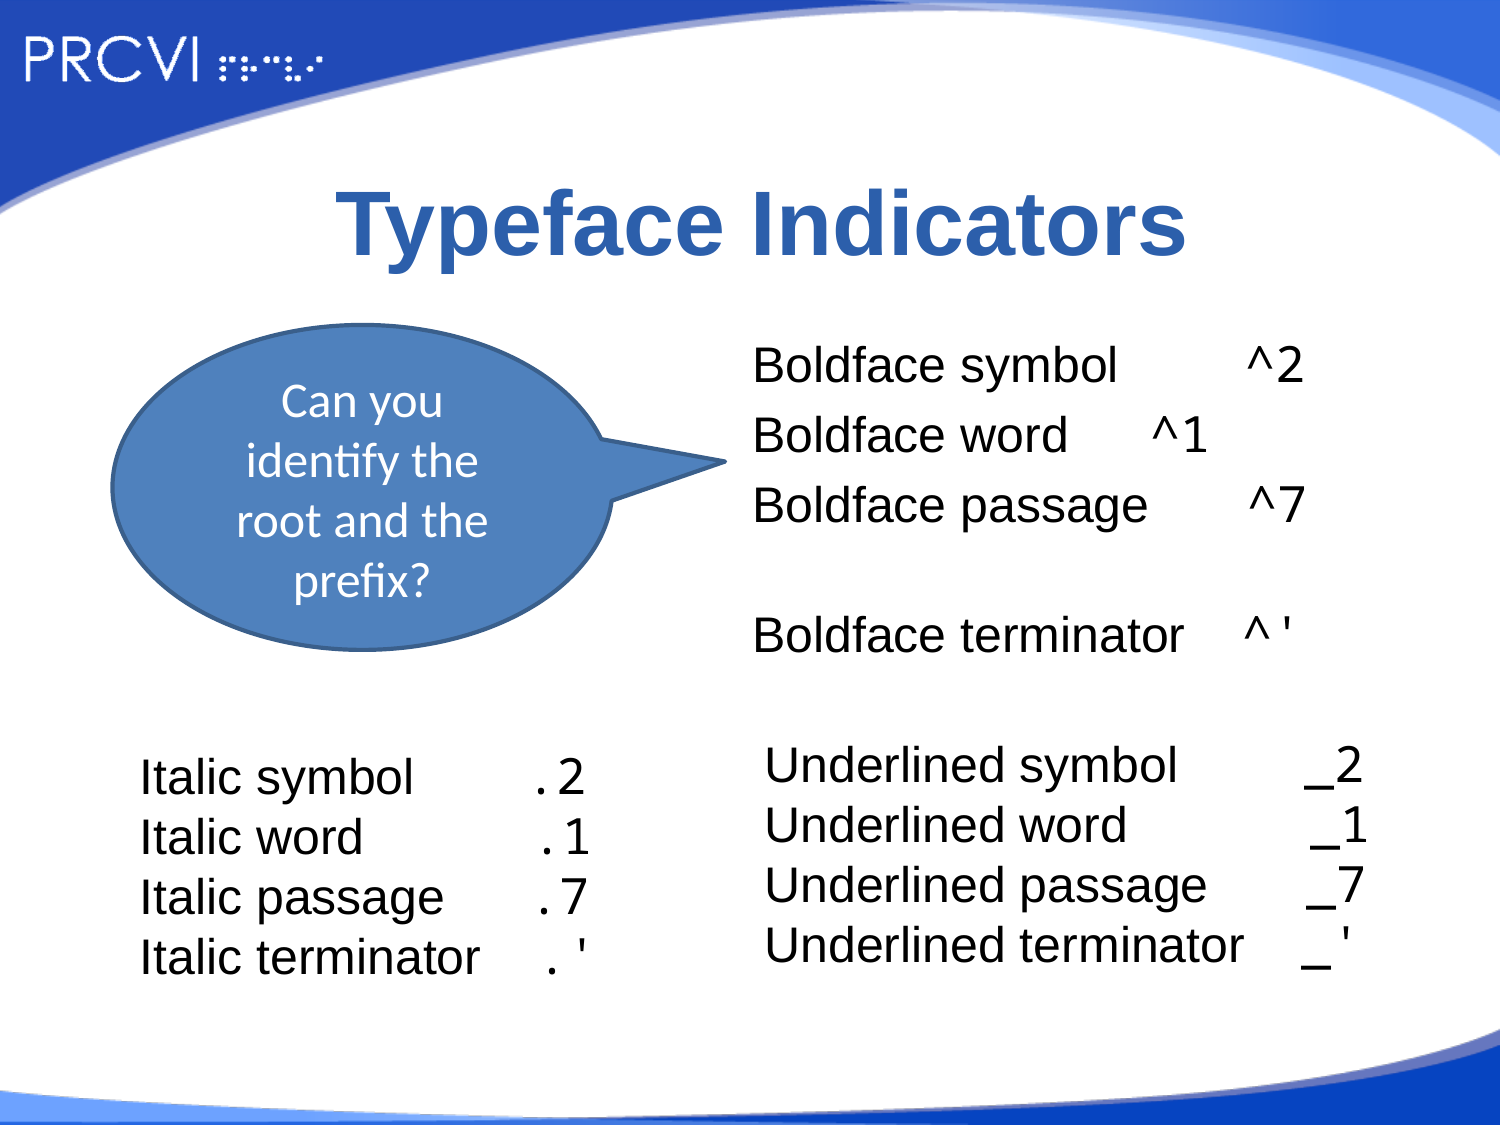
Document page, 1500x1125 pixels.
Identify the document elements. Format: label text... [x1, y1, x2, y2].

title Typeface Indicators [87, 124, 1438, 313]
picture [0, 0, 1500, 222]
picture [0, 1019, 1500, 1125]
text_box Italic symbol .2 Italic word .1 Italic passage .7 Italic terminator .' [124, 737, 713, 1053]
list Boldface symbol ^2 Boldface word ^1 Boldface passage ^7 Boldface terminator ^' [737, 324, 1388, 676]
text_box Underlined symbol _2 Underlined word _1 Underlined passage _7 Underlined terminator _' [749, 724, 1438, 980]
text_box Can you identify the root and the prefix? [110, 322, 728, 652]
